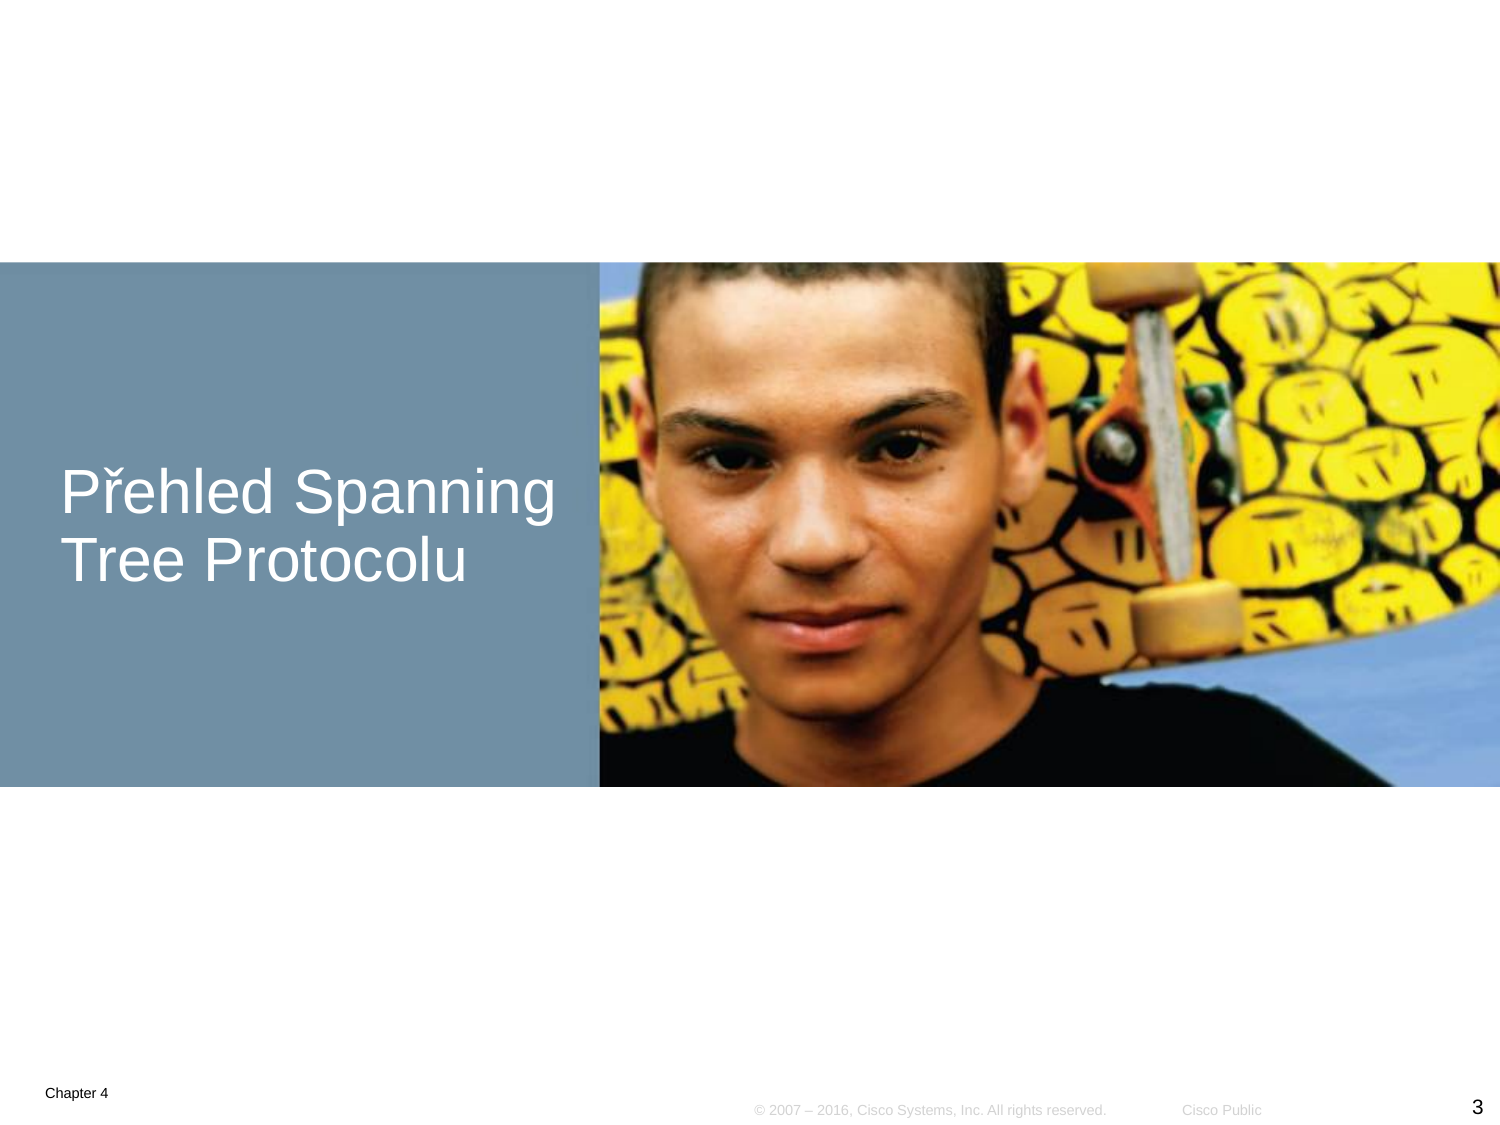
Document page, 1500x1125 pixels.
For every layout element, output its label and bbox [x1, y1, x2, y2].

picture [0, 262, 1500, 787]
text_box [0, 0, 1500, 261]
